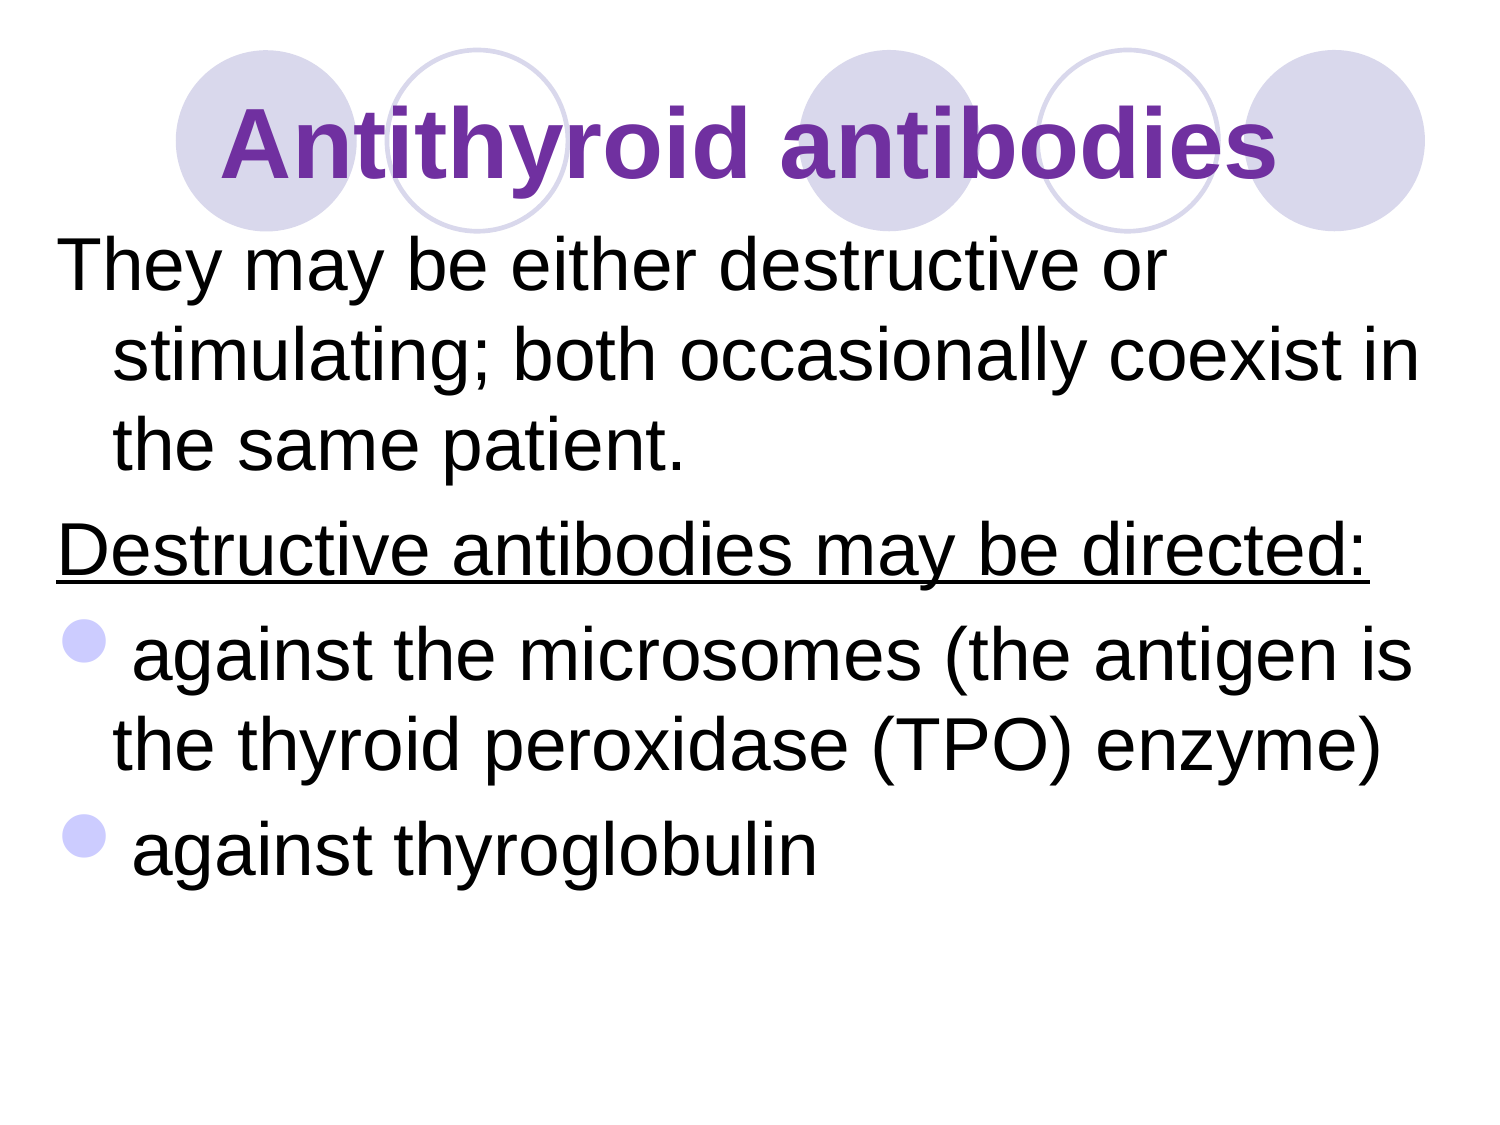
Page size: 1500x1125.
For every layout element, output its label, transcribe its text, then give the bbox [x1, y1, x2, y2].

title Antithyroid antibodies [74, 44, 1426, 207]
list They may be either destructive or stimulating; both occasionally coexist in the same patient. Destructive antibodies may be directed: against the microsomes (the antigen is the thyroid peroxidase (TPO) enzyme) against thyroglobulin [40, 207, 1471, 1018]
